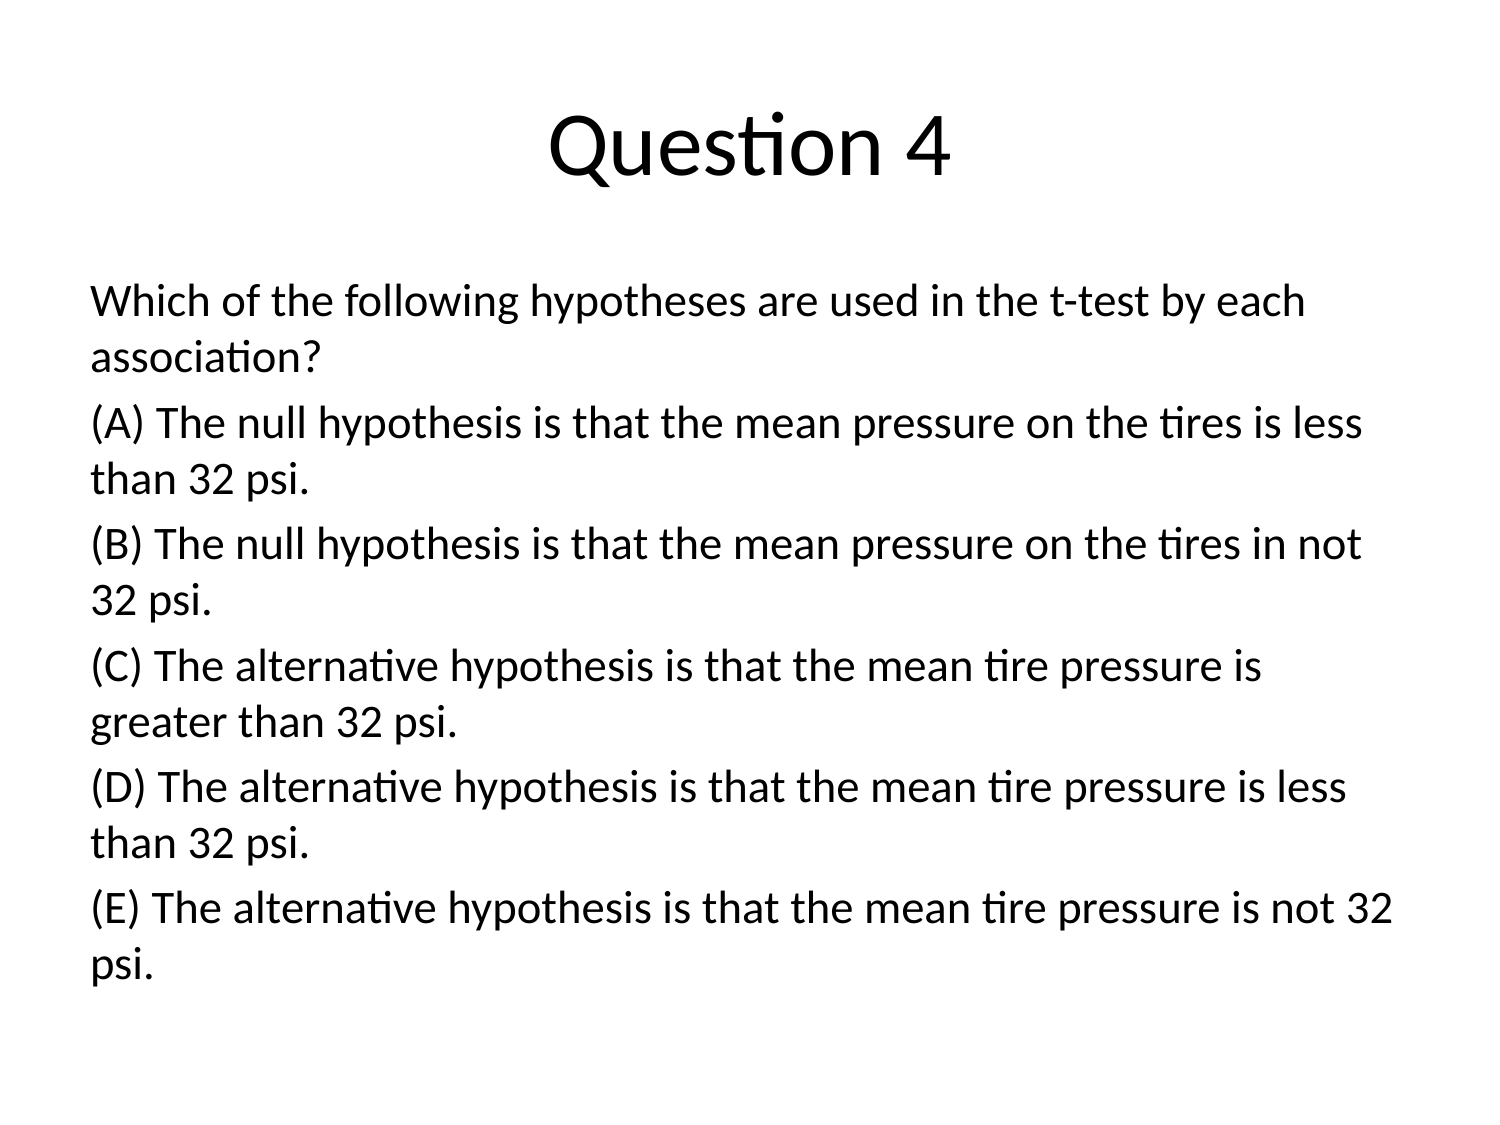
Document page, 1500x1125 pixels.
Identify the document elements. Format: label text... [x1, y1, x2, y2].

list Which of the following hypotheses are used in the t-test by each association? (A) The null hypothesis is that the mean pressure on the tires is less than 32 psi. (B) The null hypothesis is that the mean pressure on the tires in not 32 psi. (C) The alternative hypothesis is that the mean tire pressure is greater than 32 psi. (D) The alternative hypothesis is that the mean tire pressure is less than 32 psi. (E) The alternative hypothesis is that the mean tire pressure is not 32 psi. [75, 262, 1425, 1005]
title Question 4 [75, 45, 1425, 233]
